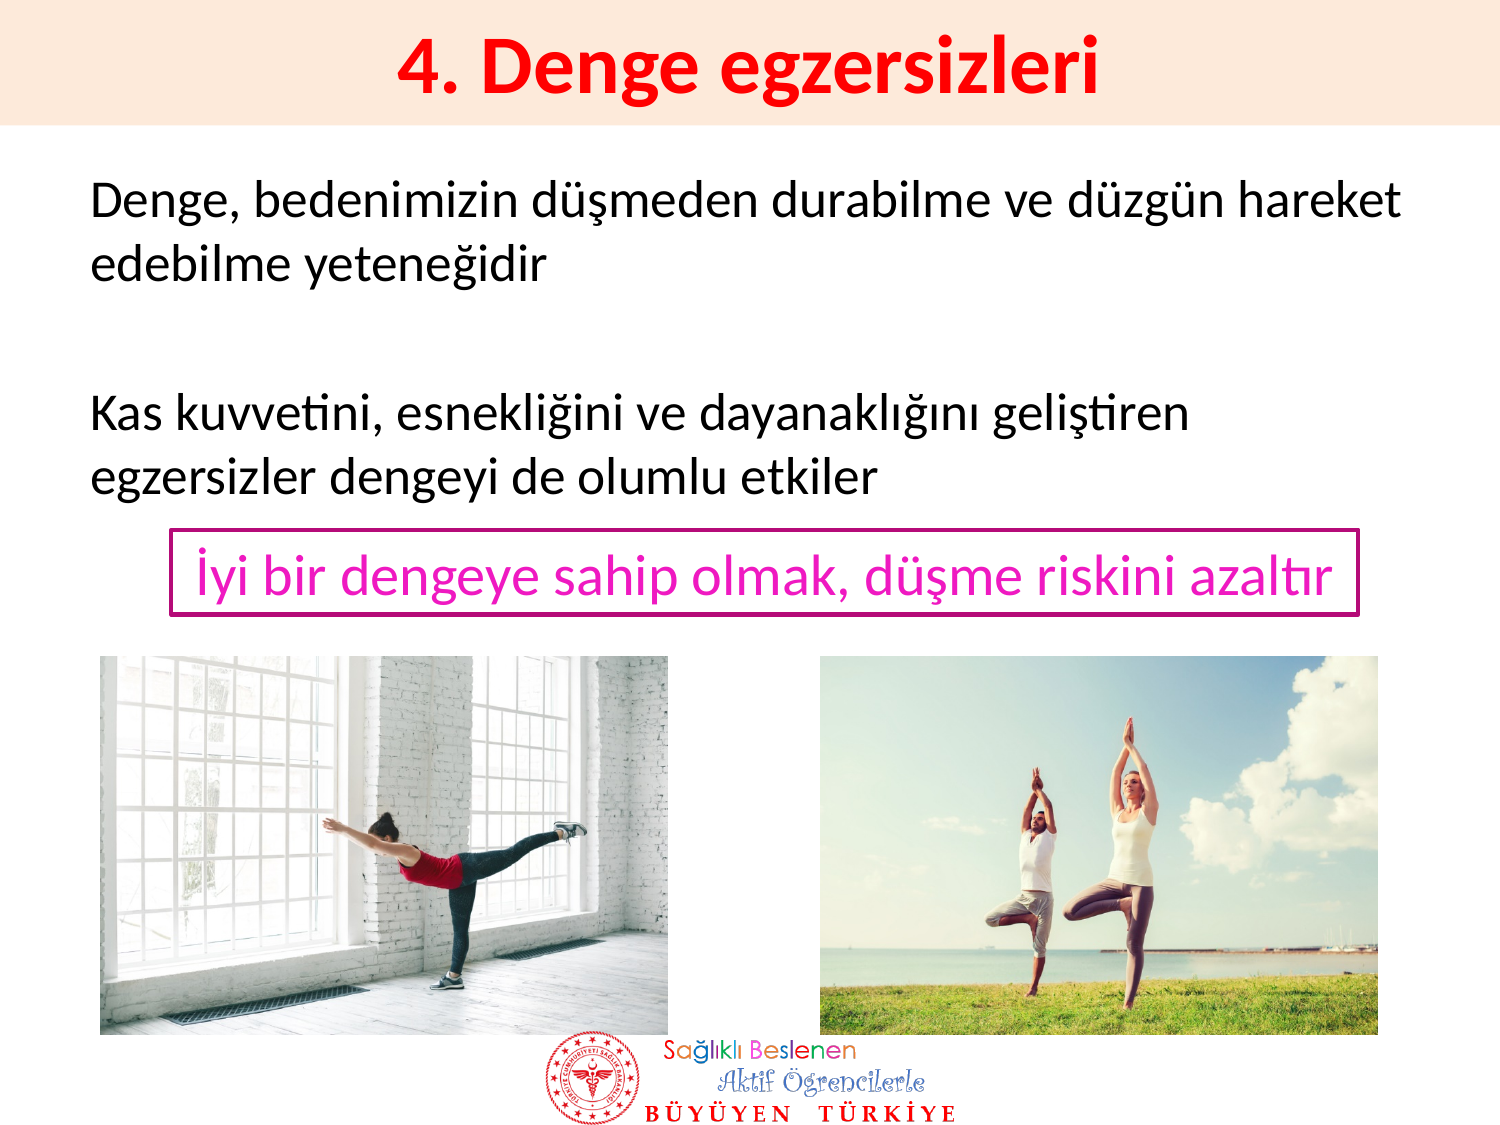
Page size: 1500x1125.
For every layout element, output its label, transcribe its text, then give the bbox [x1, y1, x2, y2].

picture [100, 655, 1378, 1125]
title 4. Denge egzersizleri [0, 0, 1500, 126]
list Denge, bedenimizin düşmeden durabilme ve düzgün hareket edebilme yeteneğidir Kas kuvvetini, esnekliğini ve dayanaklığını geliştiren egzersizler dengeyi de olumlu etkiler [75, 156, 1425, 516]
text_box İyi bir dengeye sahip olmak, düşme riskini azaltır [169, 528, 1360, 617]
